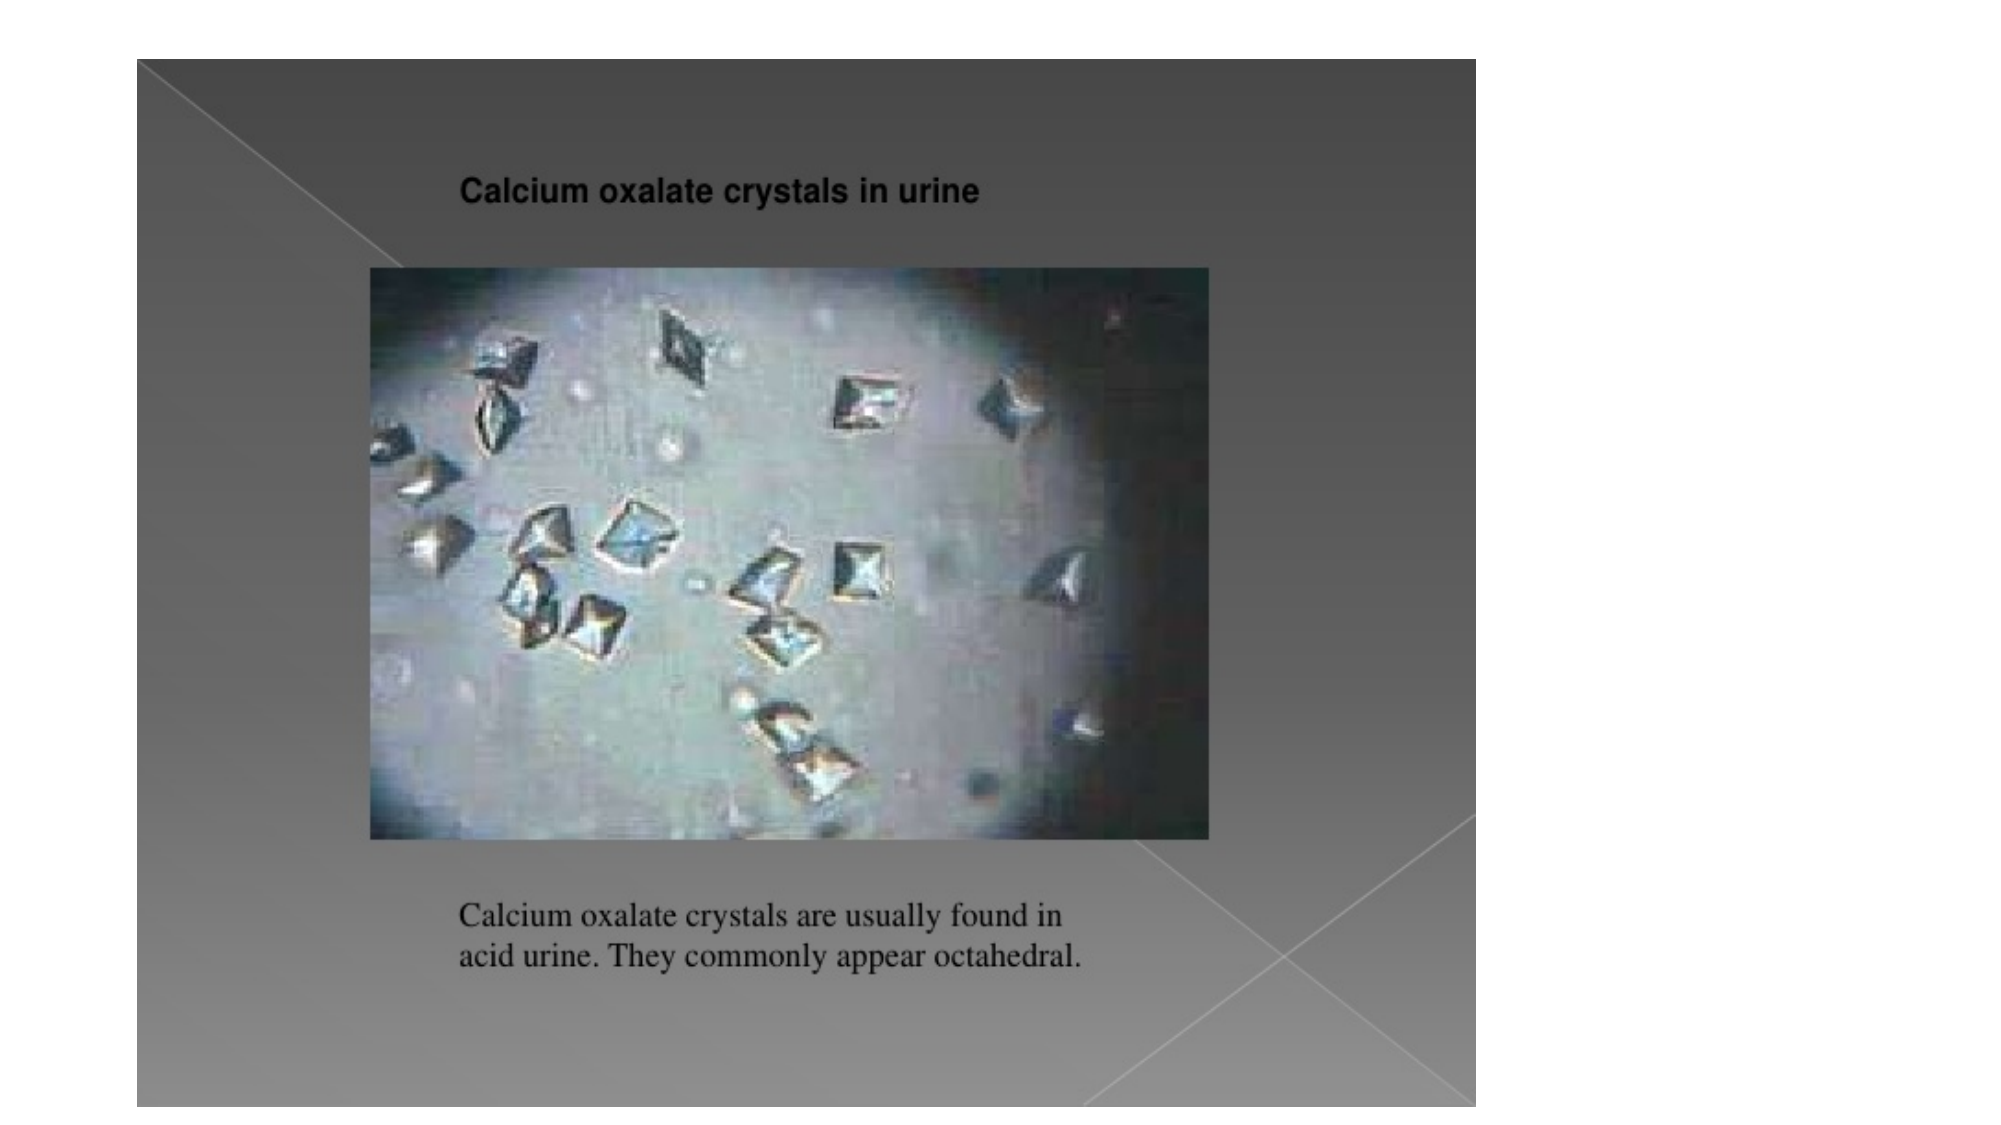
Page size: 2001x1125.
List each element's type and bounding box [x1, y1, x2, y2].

list [137, 59, 1476, 1107]
